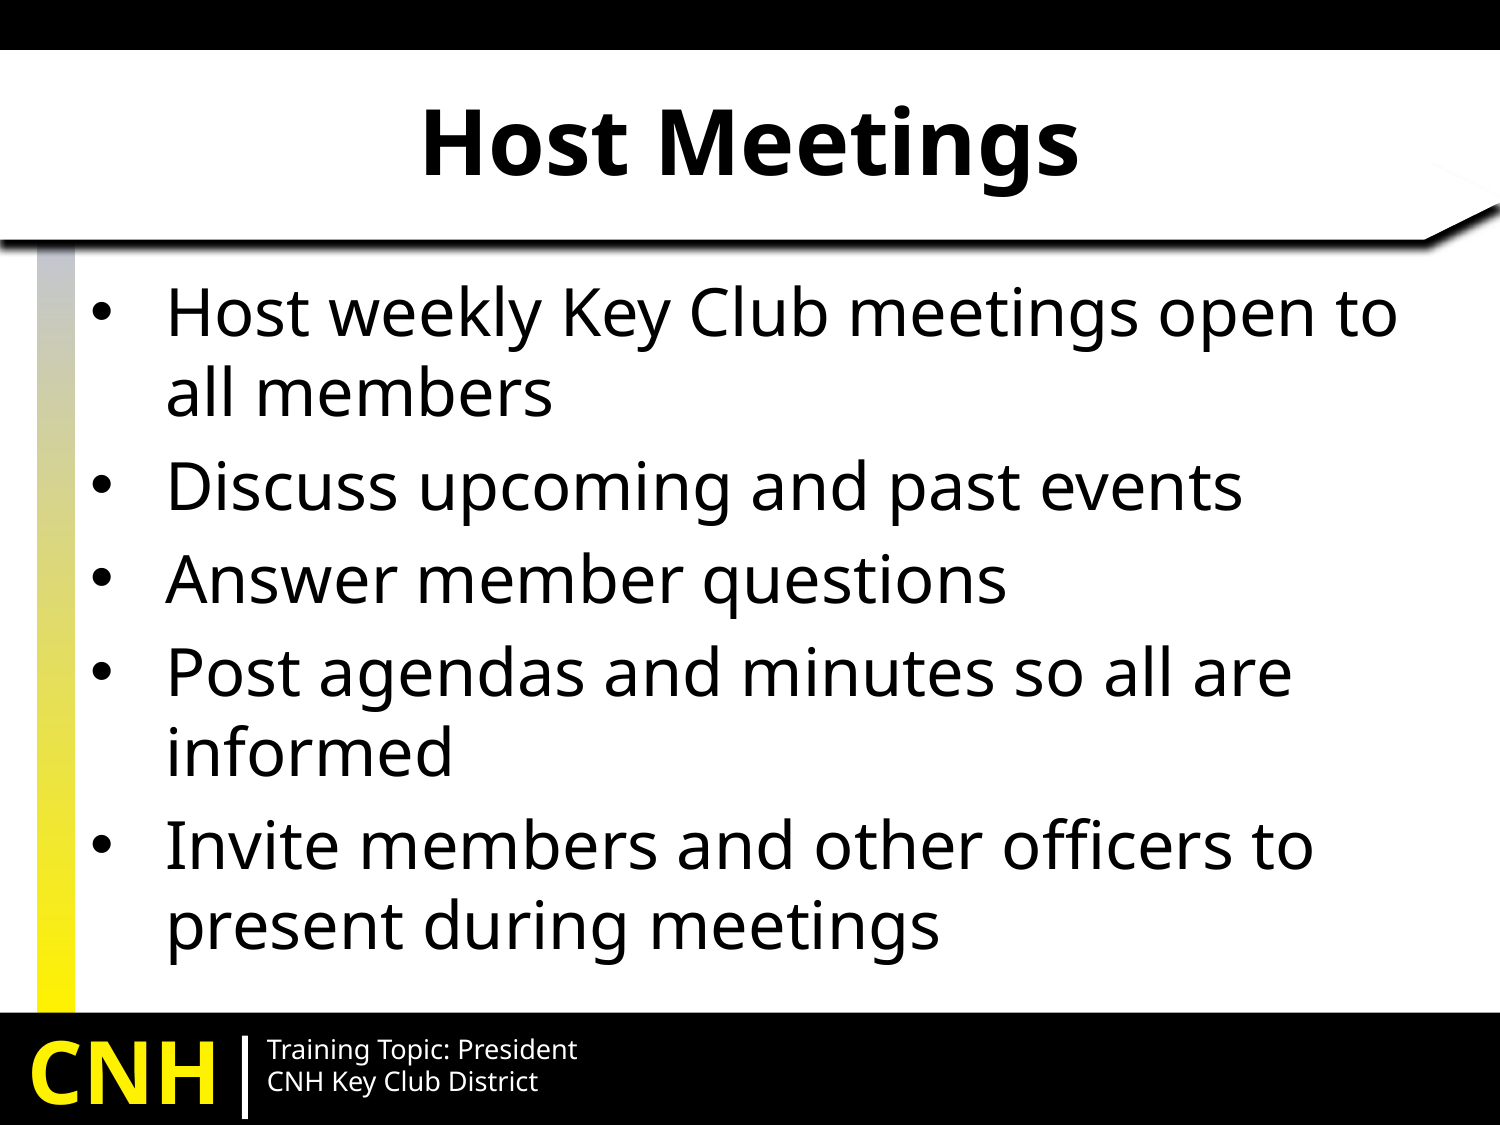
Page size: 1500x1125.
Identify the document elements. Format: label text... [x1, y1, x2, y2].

title Host Meetings [75, 45, 1425, 233]
list Host weekly Key Club meetings open to all members Discuss upcoming and past events Answer member questions Post agendas and minutes so all are informed Invite members and other officers to present during meetings [75, 262, 1425, 1005]
